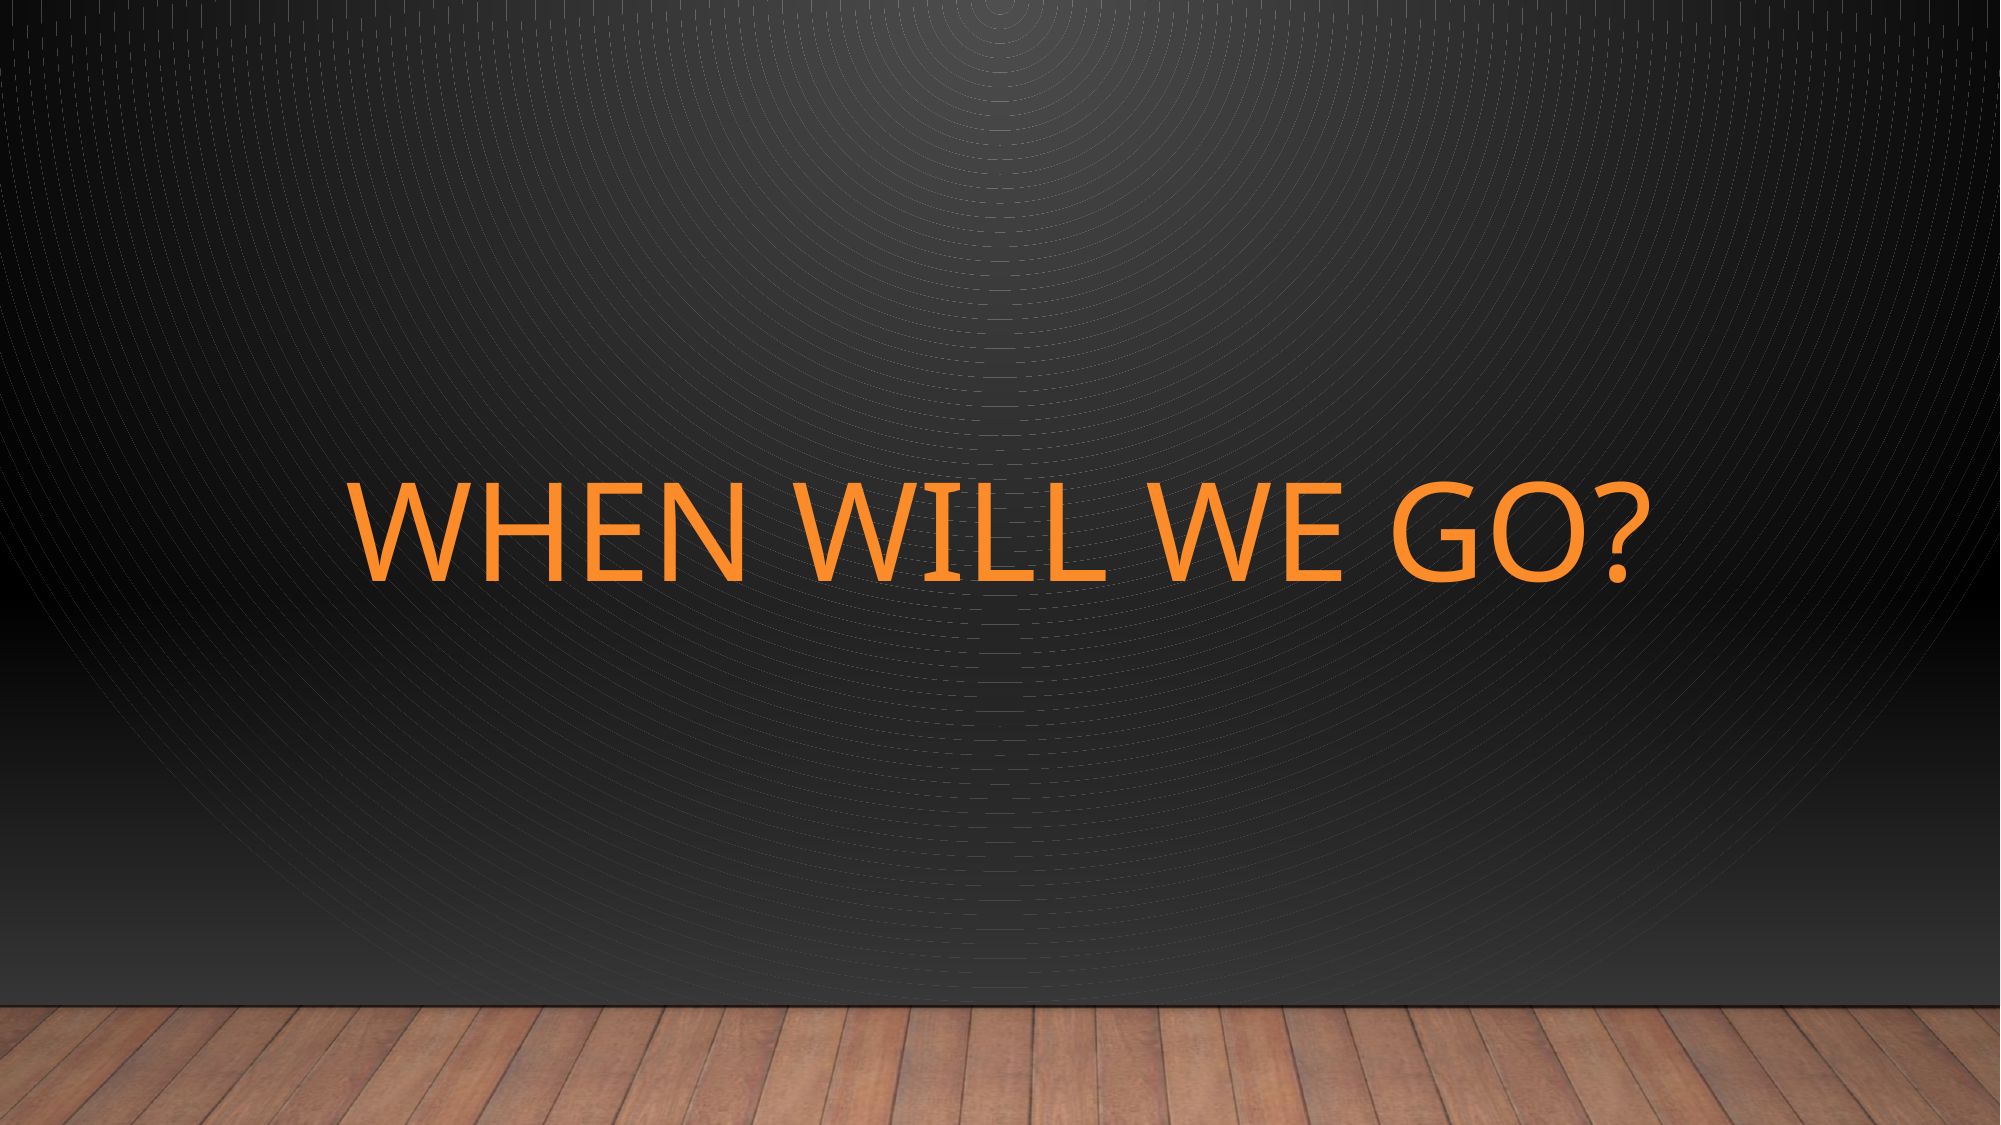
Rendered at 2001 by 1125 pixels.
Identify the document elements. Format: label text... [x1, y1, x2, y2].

title When will we go? [291, 131, 1708, 611]
picture [0, 1005, 2000, 1125]
